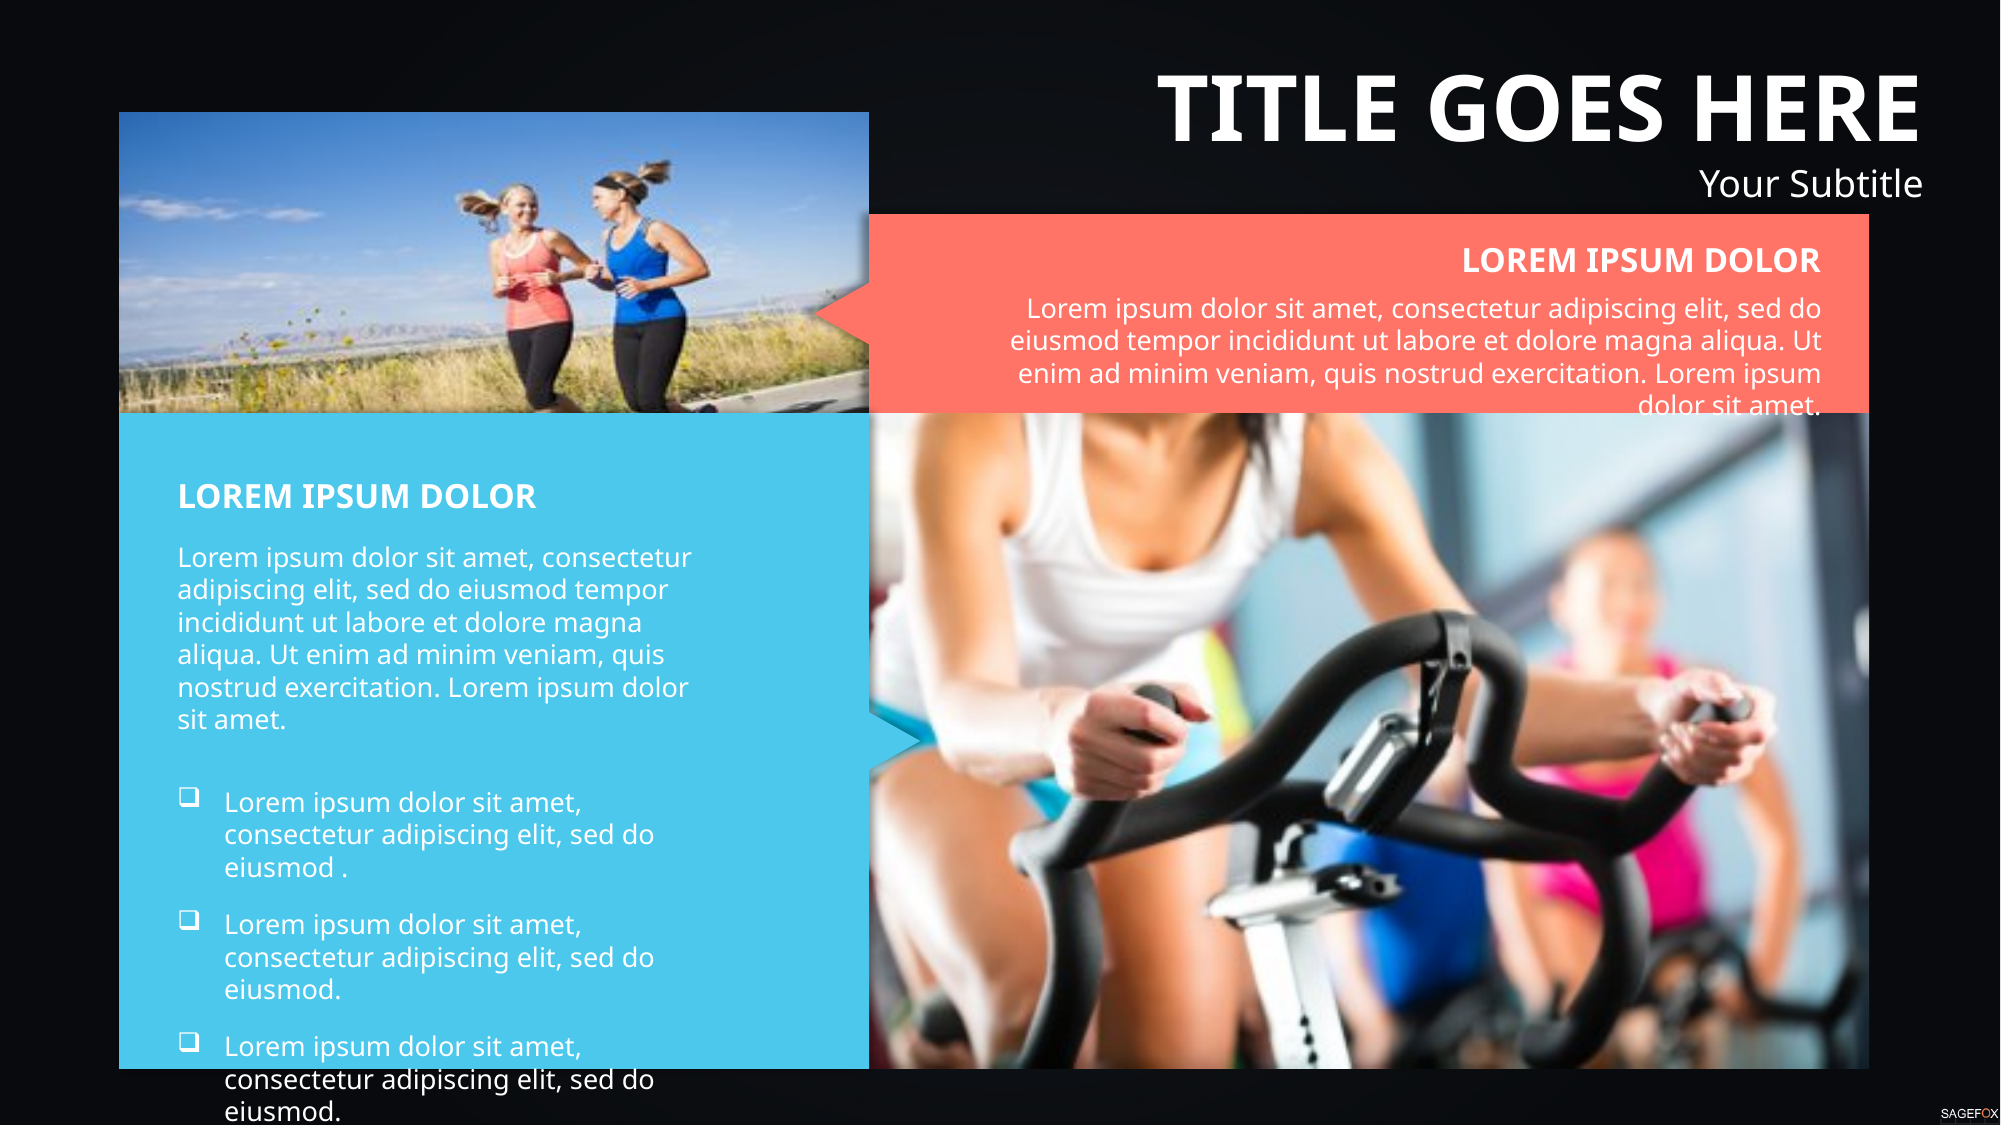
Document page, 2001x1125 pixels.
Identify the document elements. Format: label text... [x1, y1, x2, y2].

picture [0, 0, 2001, 1125]
text_box [880, 412, 1870, 1070]
text_box [812, 212, 1871, 415]
text_box LOREM IPSUM DOLOR Lorem ipsum dolor sit amet, consectetur adipiscing elit, sed do eiusmod tempor incididunt ut labore et dolore magna aliqua. Ut enim ad minim veniam, quis nostrud exercitation. Lorem ipsum dolor sit amet. Lorem ipsum dolor sit amet, consectetur adipiscing elit, sed do eiusmod . Lorem ipsum dolor sit amet, consectetur adipiscing elit, sed do eiusmod. Lorem ipsum dolor sit amet, consectetur adipiscing elit, sed do eiusmod. [162, 467, 717, 1125]
text_box [118, 412, 923, 1070]
text_box [118, 111, 870, 412]
text_box TITLE GOES HERE Your Subtitle [1035, 42, 1939, 212]
text_box LOREM IPSUM DOLOR Lorem ipsum dolor sit amet, consectetur adipiscing elit, sed do eiusmod tempor incididunt ut labore et dolore magna aliqua. Ut enim ad minim veniam, quis nostrud exercitation. Lorem ipsum dolor sit amet. [987, 231, 1837, 444]
